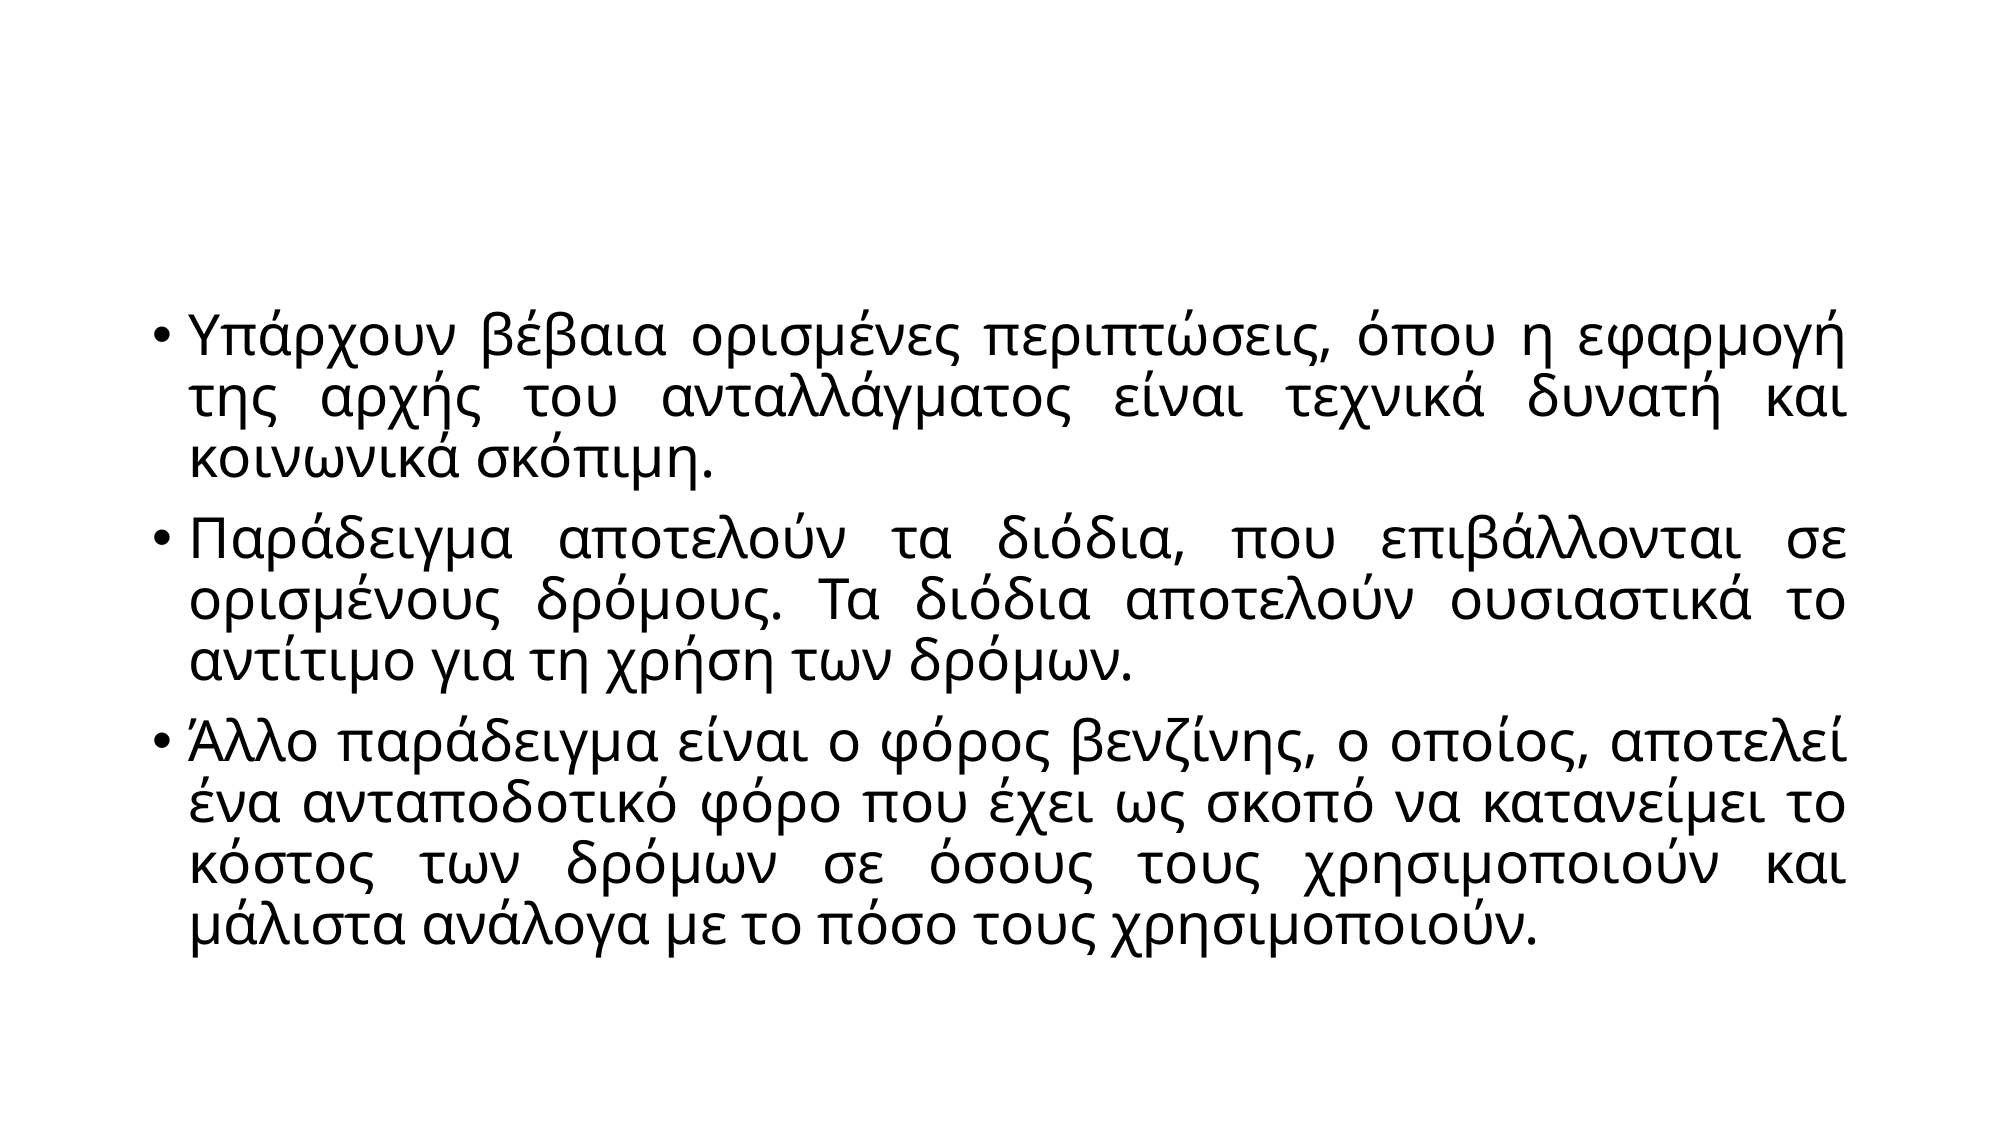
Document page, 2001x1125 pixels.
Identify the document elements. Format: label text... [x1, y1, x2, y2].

list Υπάρχουν βέβαια ορισμένες περιπτώσεις, όπου η εφαρμογή της αρχής του ανταλλάγματος είναι τεχνικά δυνατή και κοινωνικά σκόπιμη. Παράδειγμα αποτελούν τα διόδια, που επιβάλλονται σε ορισμένους δρόμους. Τα διόδια αποτελούν ουσιαστικά το αντίτιμο για τη χρήση των δρόμων. Άλλο παράδειγμα είναι ο φόρος βενζίνης, ο οποίος, αποτελεί ένα ανταποδοτικό φόρο που έχει ως σκοπό να κατανείμει το κόστος των δρόμων σε όσους τους χρησιμοποιούν και μάλιστα ανάλογα με το πόσο τους χρησιμοποιούν. [137, 299, 1863, 1014]
